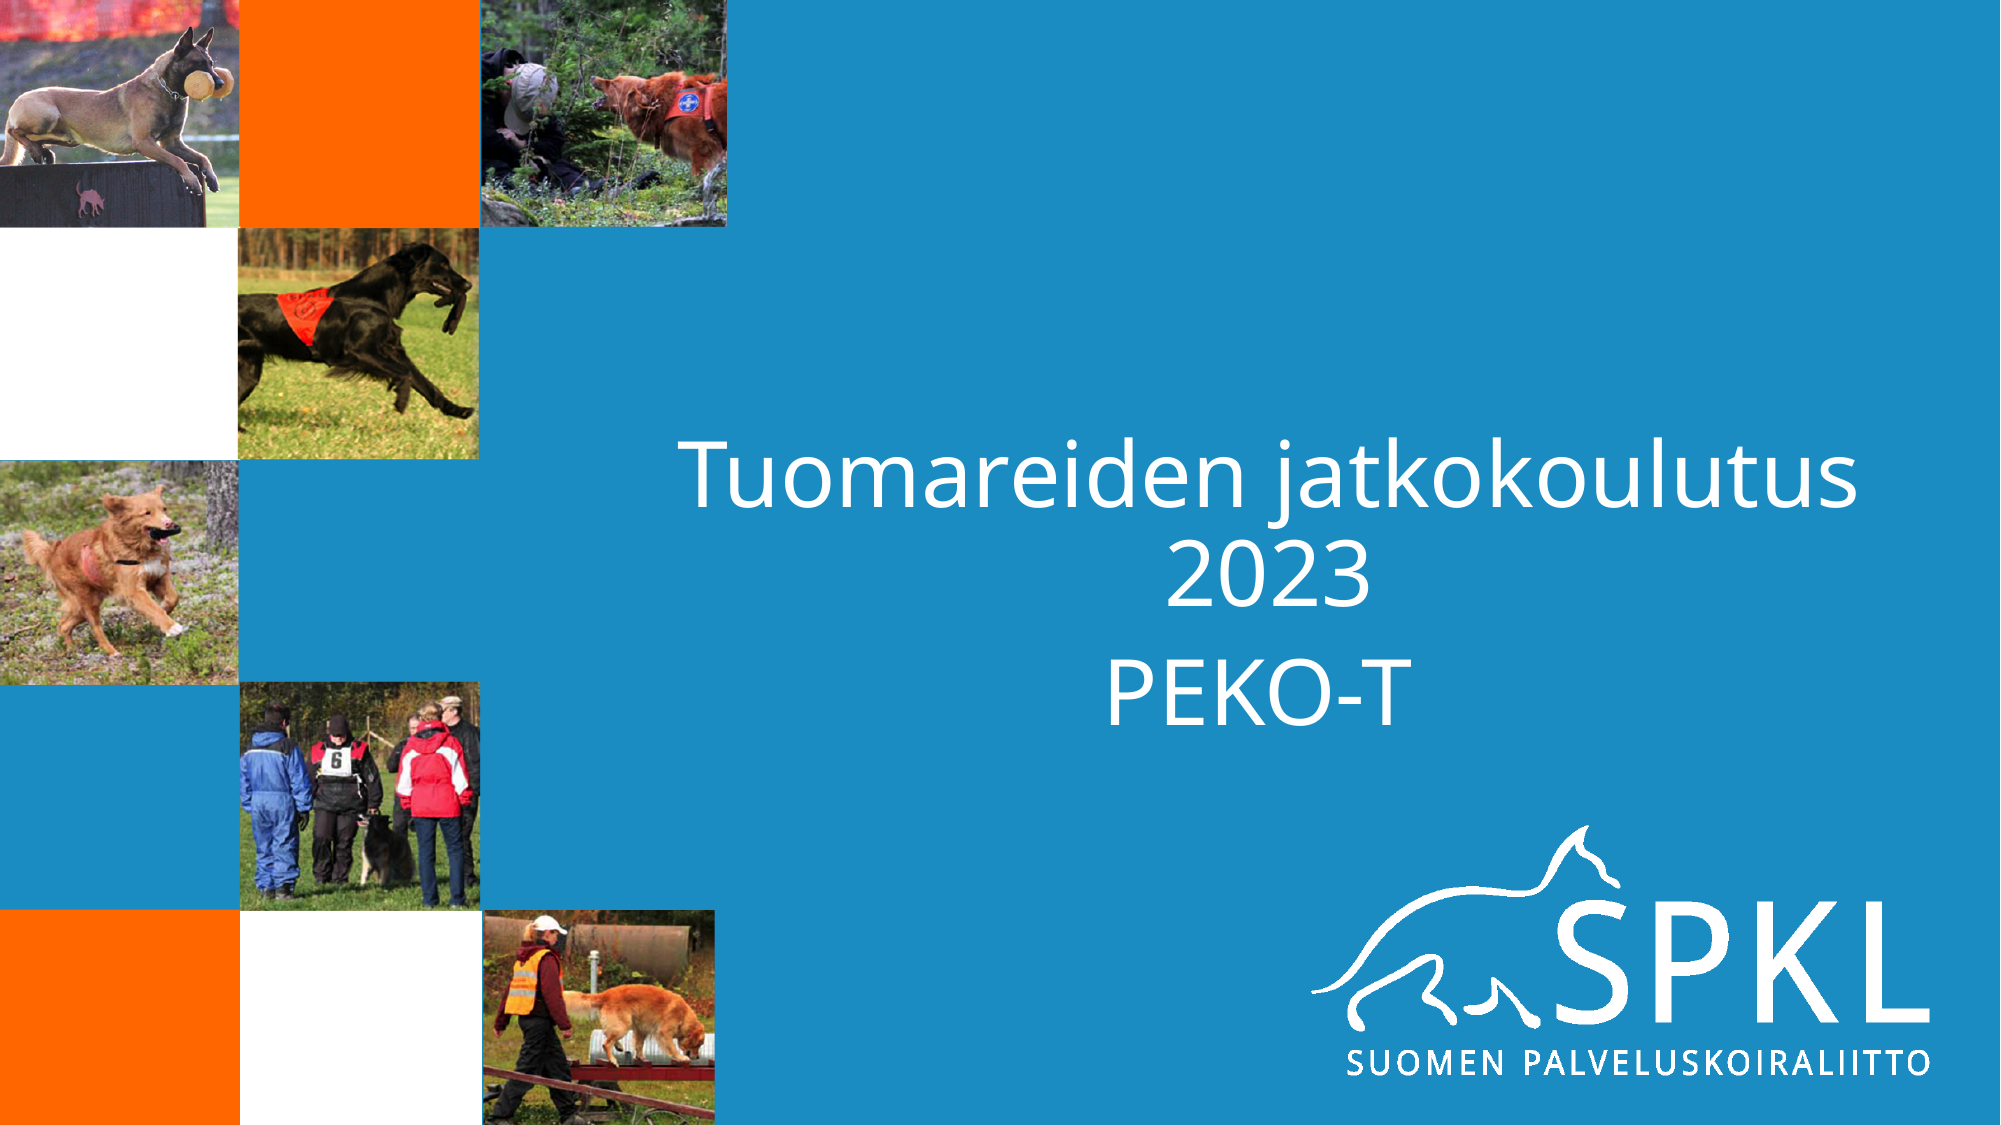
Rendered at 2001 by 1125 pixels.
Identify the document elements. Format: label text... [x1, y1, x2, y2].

title Tuomareiden jatkokoulutus 2023 PEKO-T [564, 420, 1975, 641]
picture [0, 0, 814, 1125]
picture [1223, 727, 2001, 1125]
